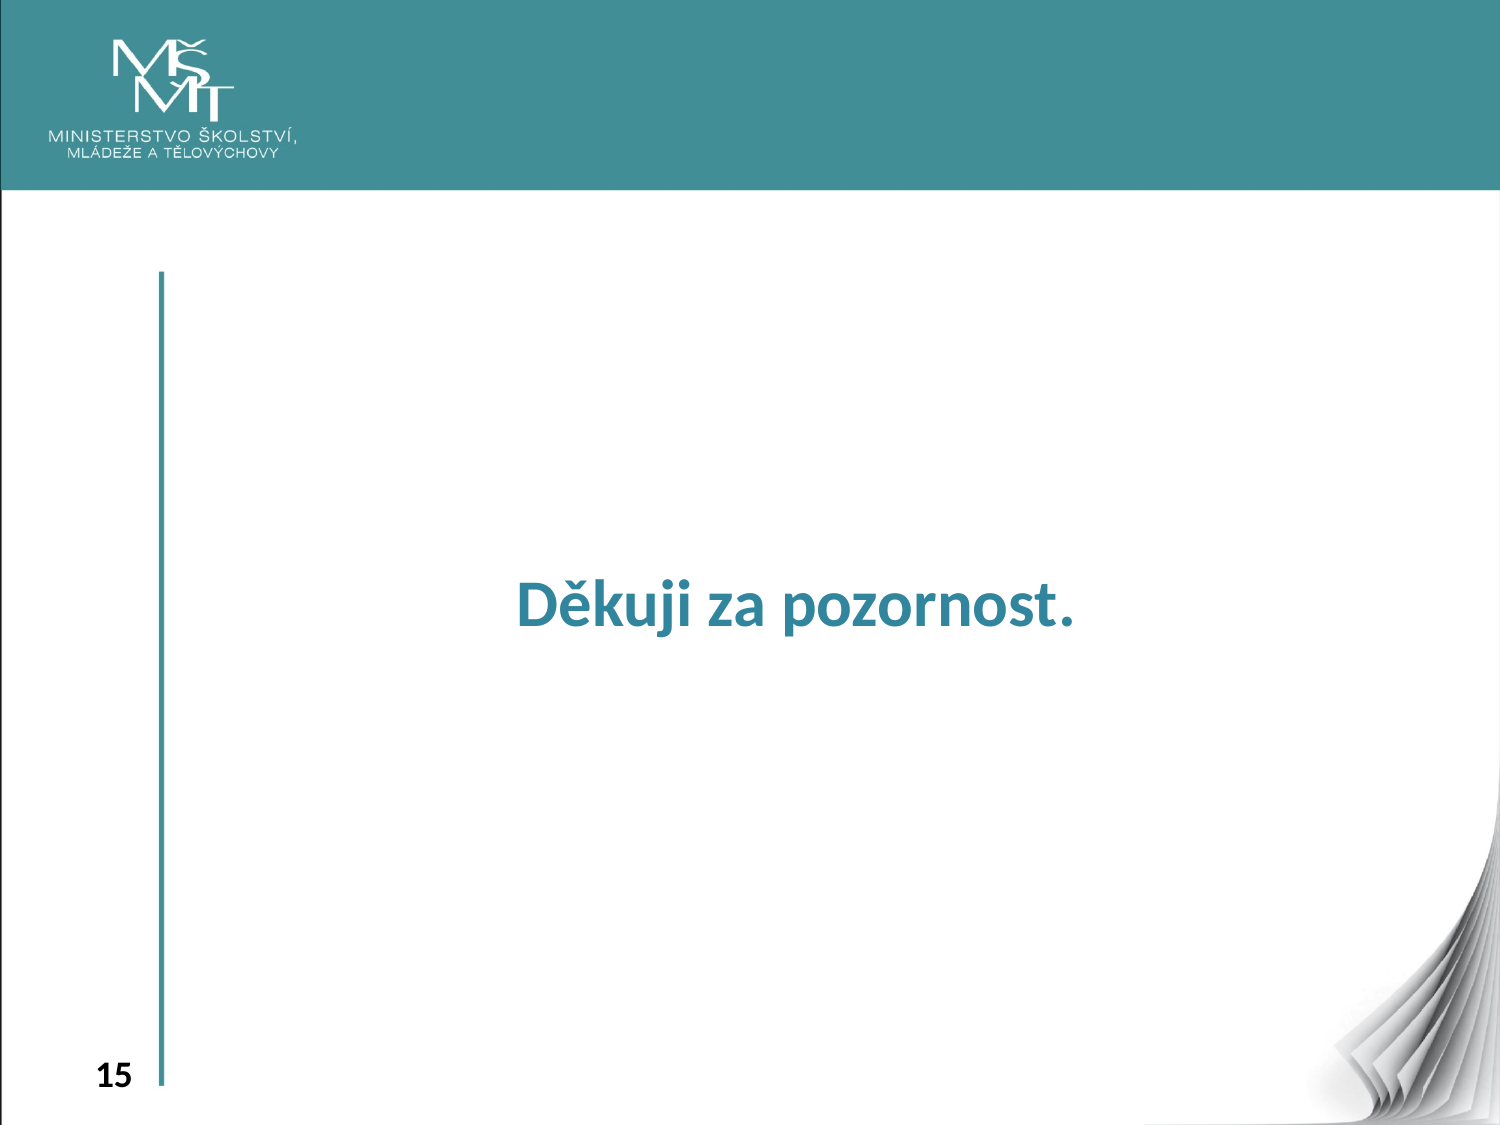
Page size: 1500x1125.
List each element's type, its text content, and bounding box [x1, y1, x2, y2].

picture [0, 0, 1500, 1125]
list Děkuji za pozornost. [183, 255, 1425, 1083]
